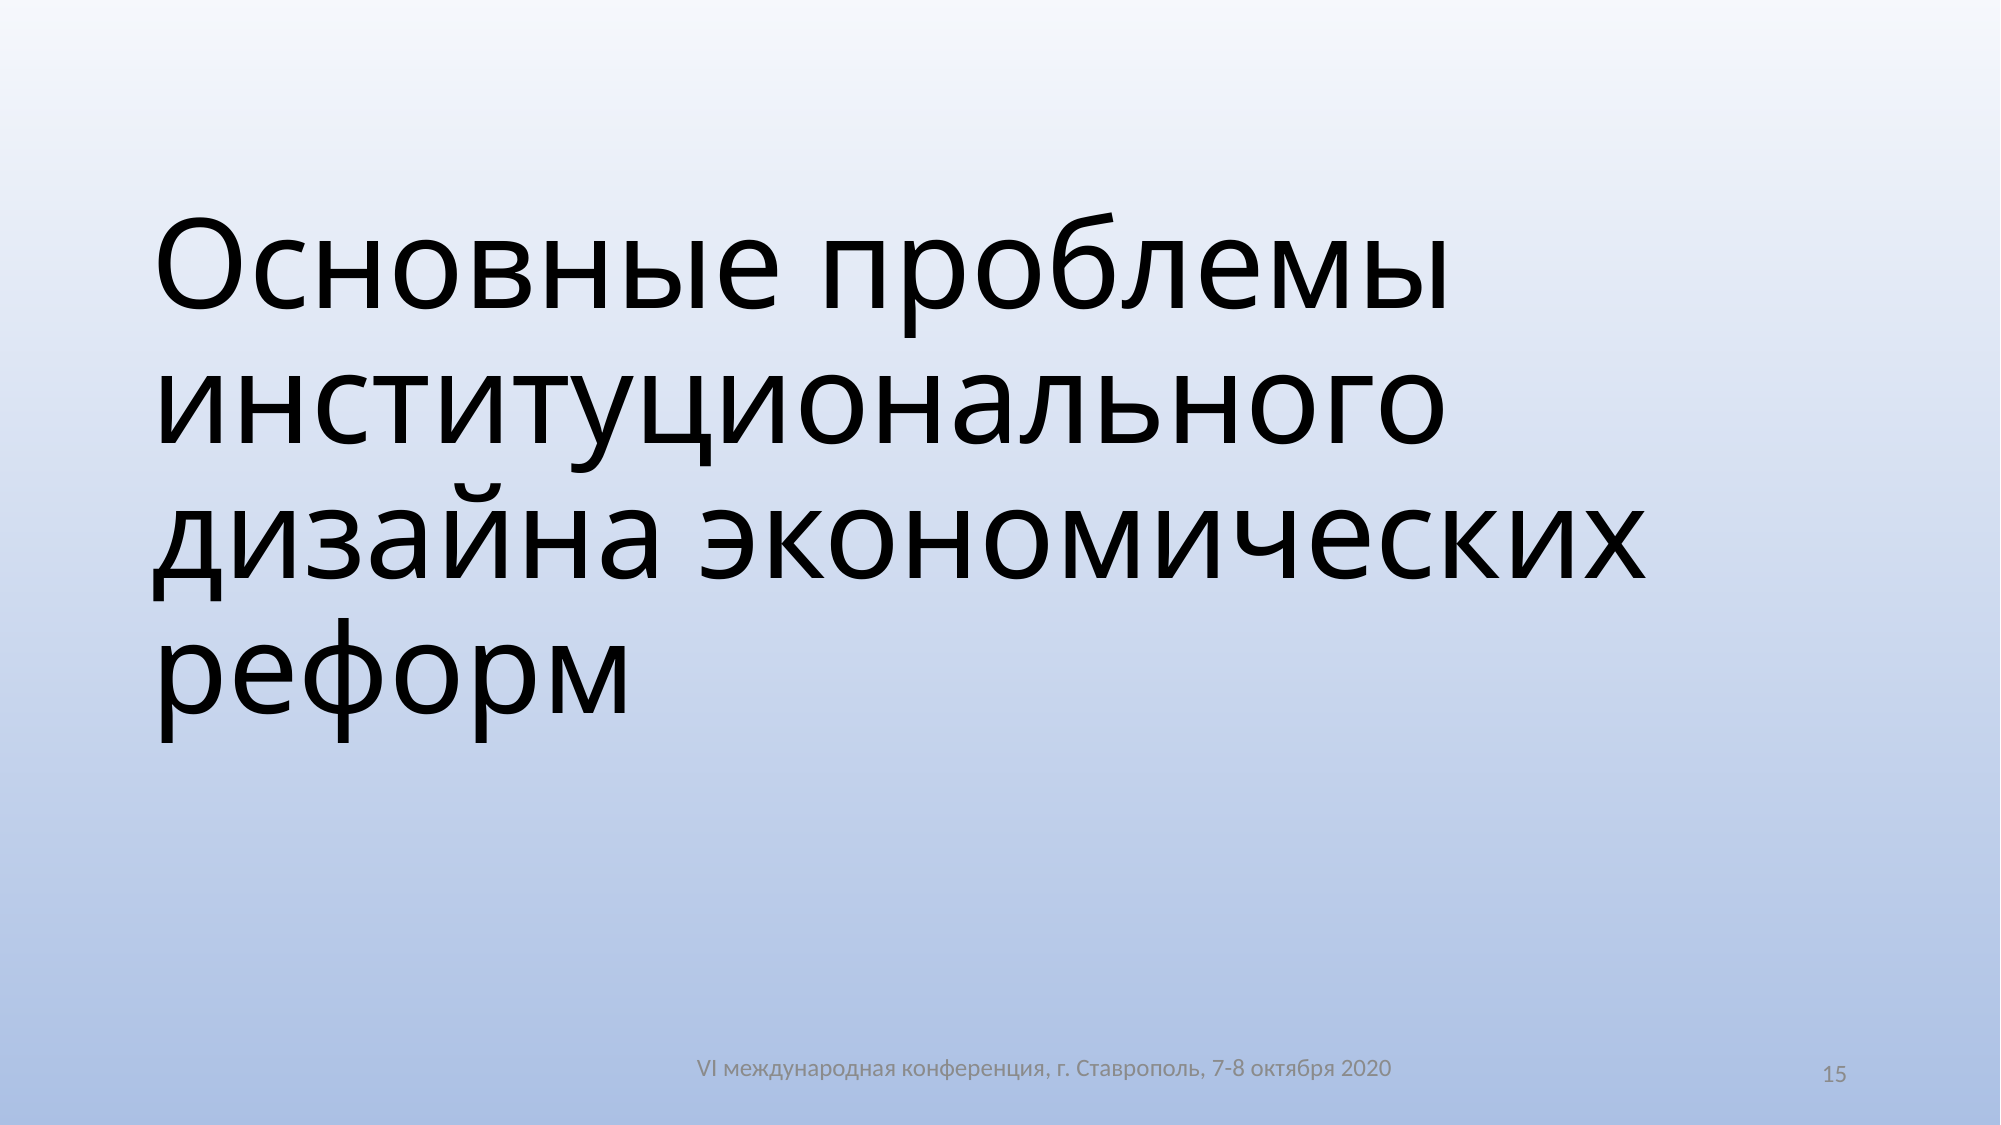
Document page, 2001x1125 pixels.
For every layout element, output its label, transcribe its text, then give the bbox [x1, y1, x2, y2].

title Основные проблемы институционального дизайна экономических реформ [136, 280, 1862, 749]
footer VI международная конференция, г. Ставрополь, 7-8 октября 2020 [662, 1042, 1412, 1091]
slide_number 15 [1412, 1042, 1863, 1103]
